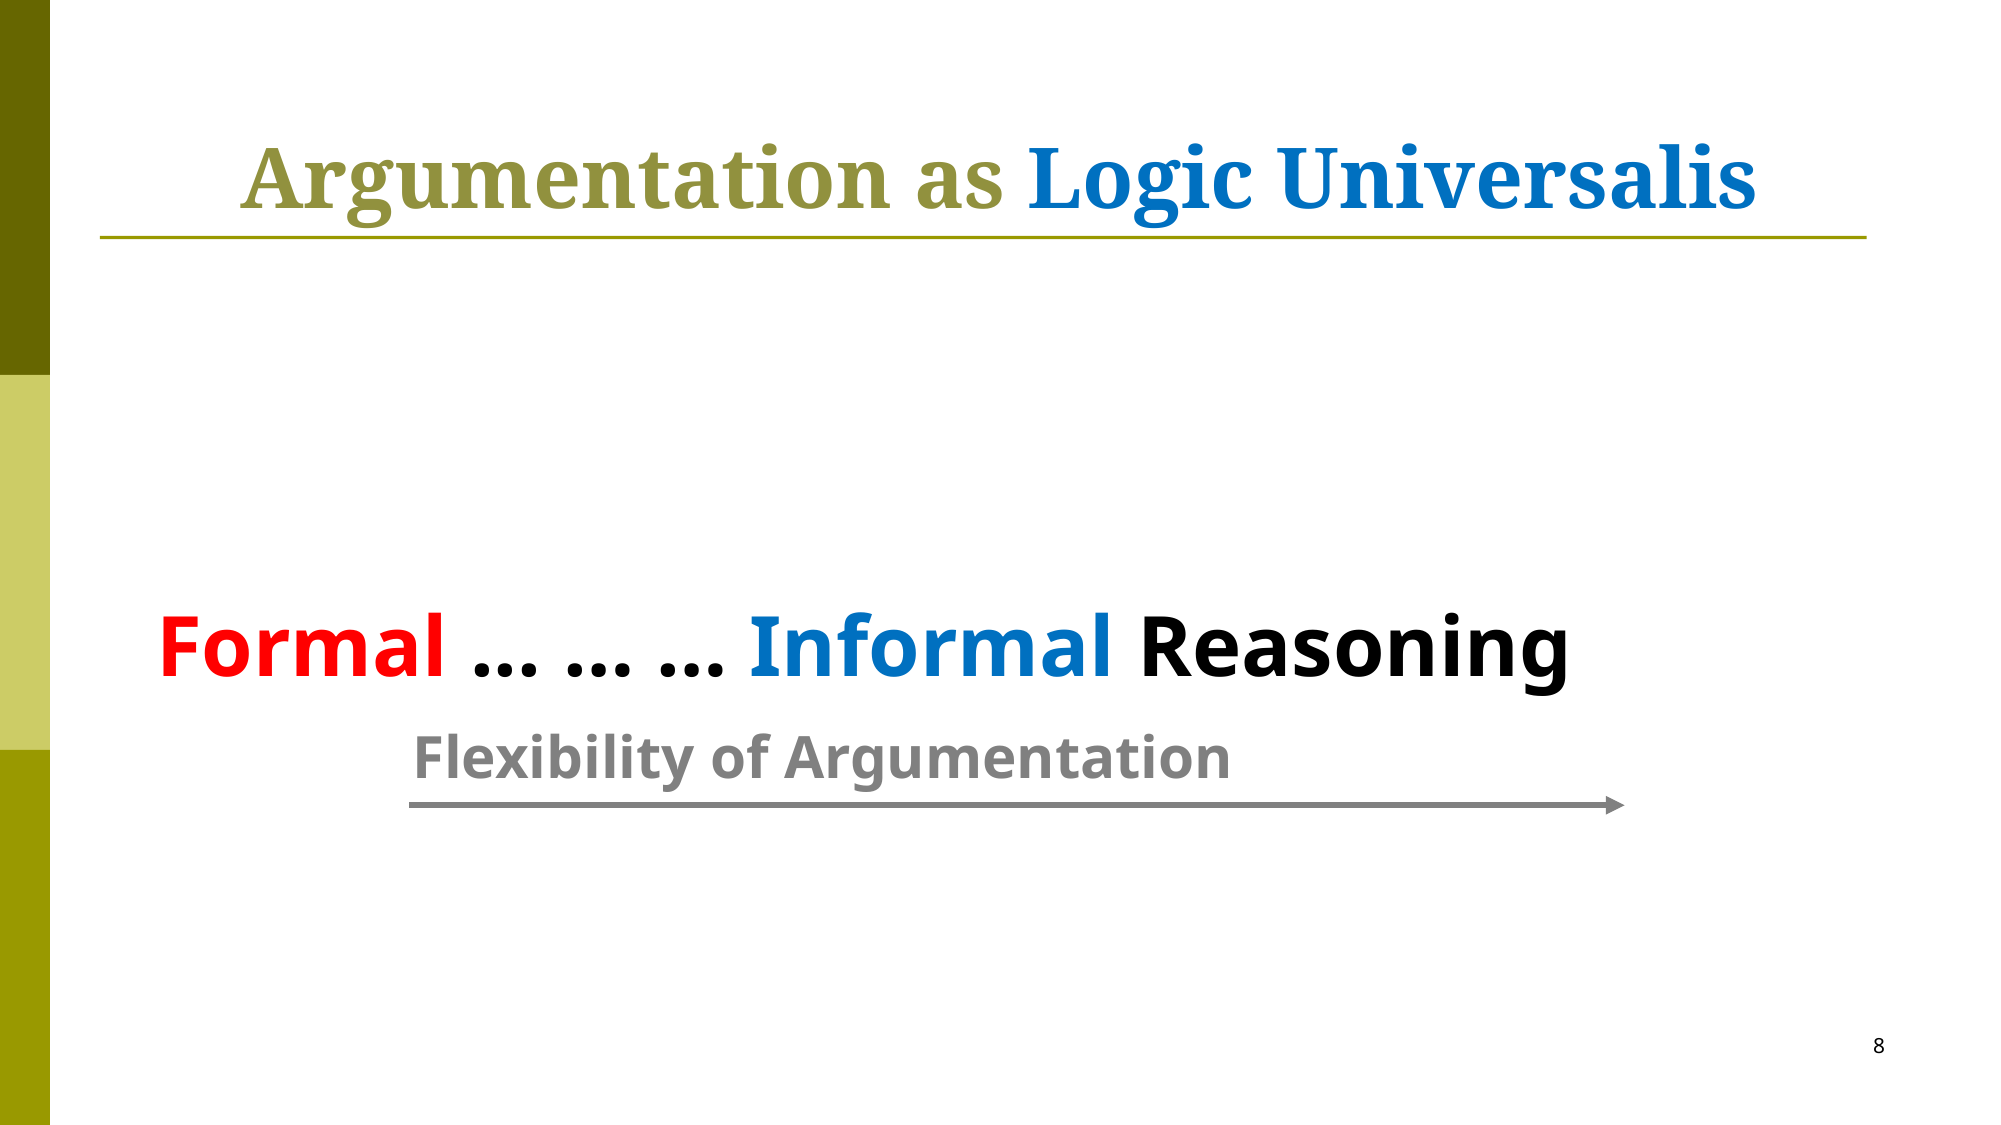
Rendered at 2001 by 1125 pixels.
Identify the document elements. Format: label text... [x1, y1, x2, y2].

text_box Flexibility of Argumentation [397, 712, 1419, 798]
title Argumentation as Logic Universalis [99, 45, 1900, 233]
list Formal ... … … Informal Reasoning [81, 262, 1977, 1113]
